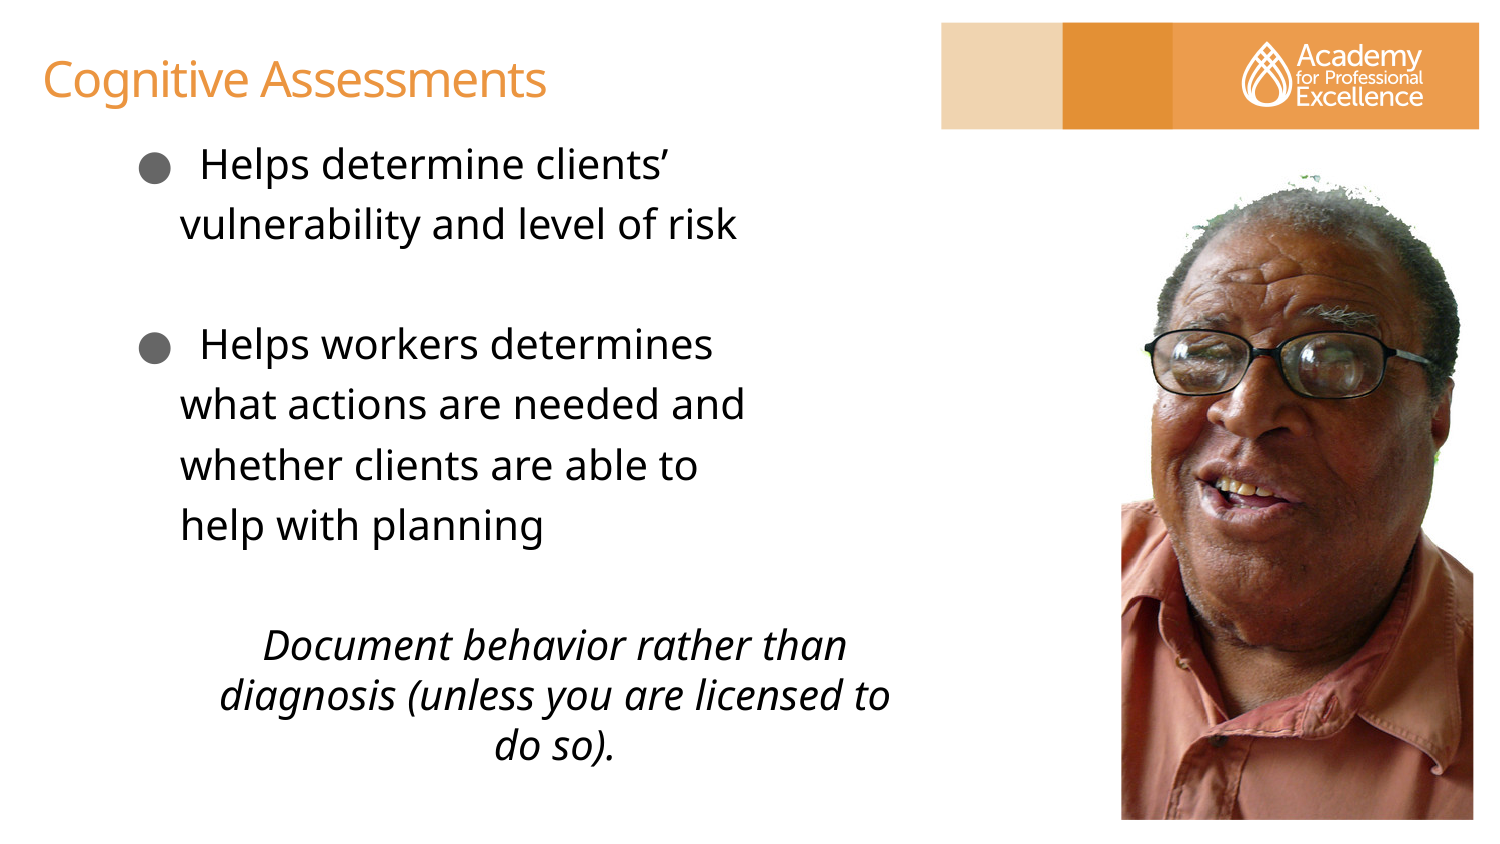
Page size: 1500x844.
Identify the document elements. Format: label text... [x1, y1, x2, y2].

picture [1378, 39, 1429, 112]
picture [1121, 138, 1474, 820]
text_box [77, 147, 1030, 841]
text_box Helps determine clients’ vulnerability and level of risk Helps workers determines what actions are needed and whether clients are able to help with planning Document behavior rather than diagnosis (unless you are licensed to do so). [109, 122, 927, 820]
title Cognitive Assessments [27, 6, 1378, 148]
